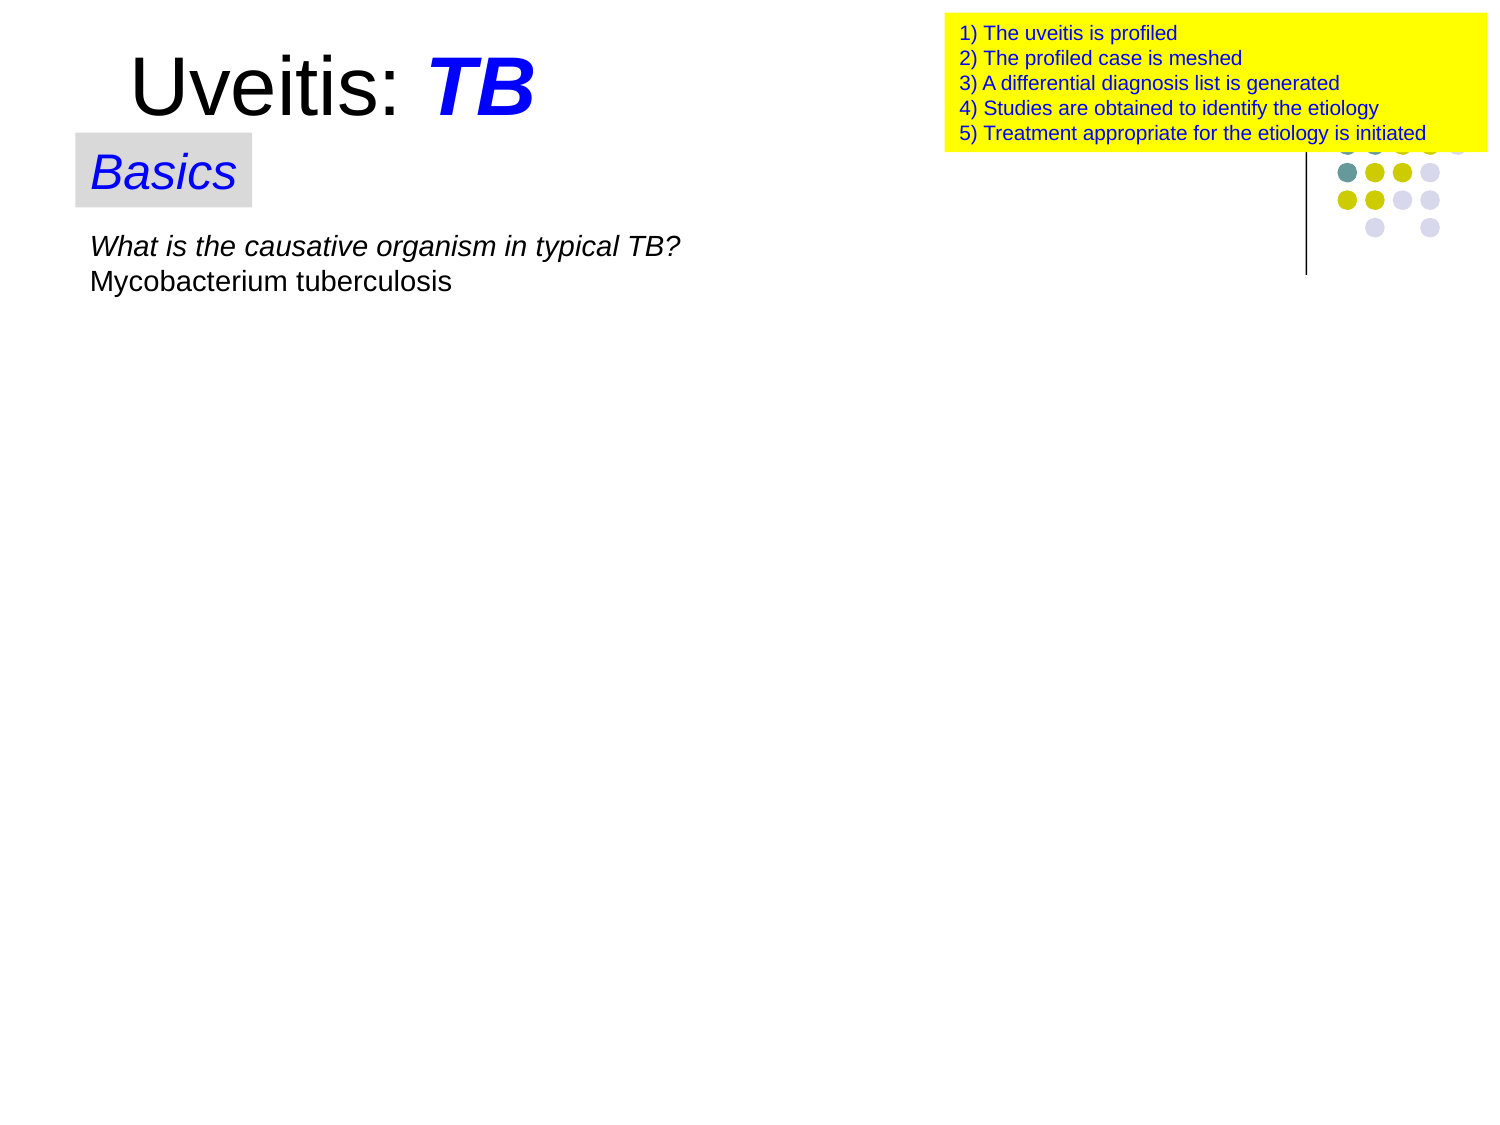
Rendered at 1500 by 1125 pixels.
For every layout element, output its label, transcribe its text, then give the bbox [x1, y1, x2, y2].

text_box 1) The uveitis is profiled 2) The profiled case is meshed 3) A differential diagnosis list is generated 4) Studies are obtained to identify the etiology 5) Treatment appropriate for the etiology is initiated [944, 12, 1488, 153]
text_box What is the causative organism in typical TB? Mycobacterium tuberculosis [75, 219, 697, 305]
text_box Basics [75, 132, 253, 208]
text_box Uveitis: TB [114, 24, 552, 140]
